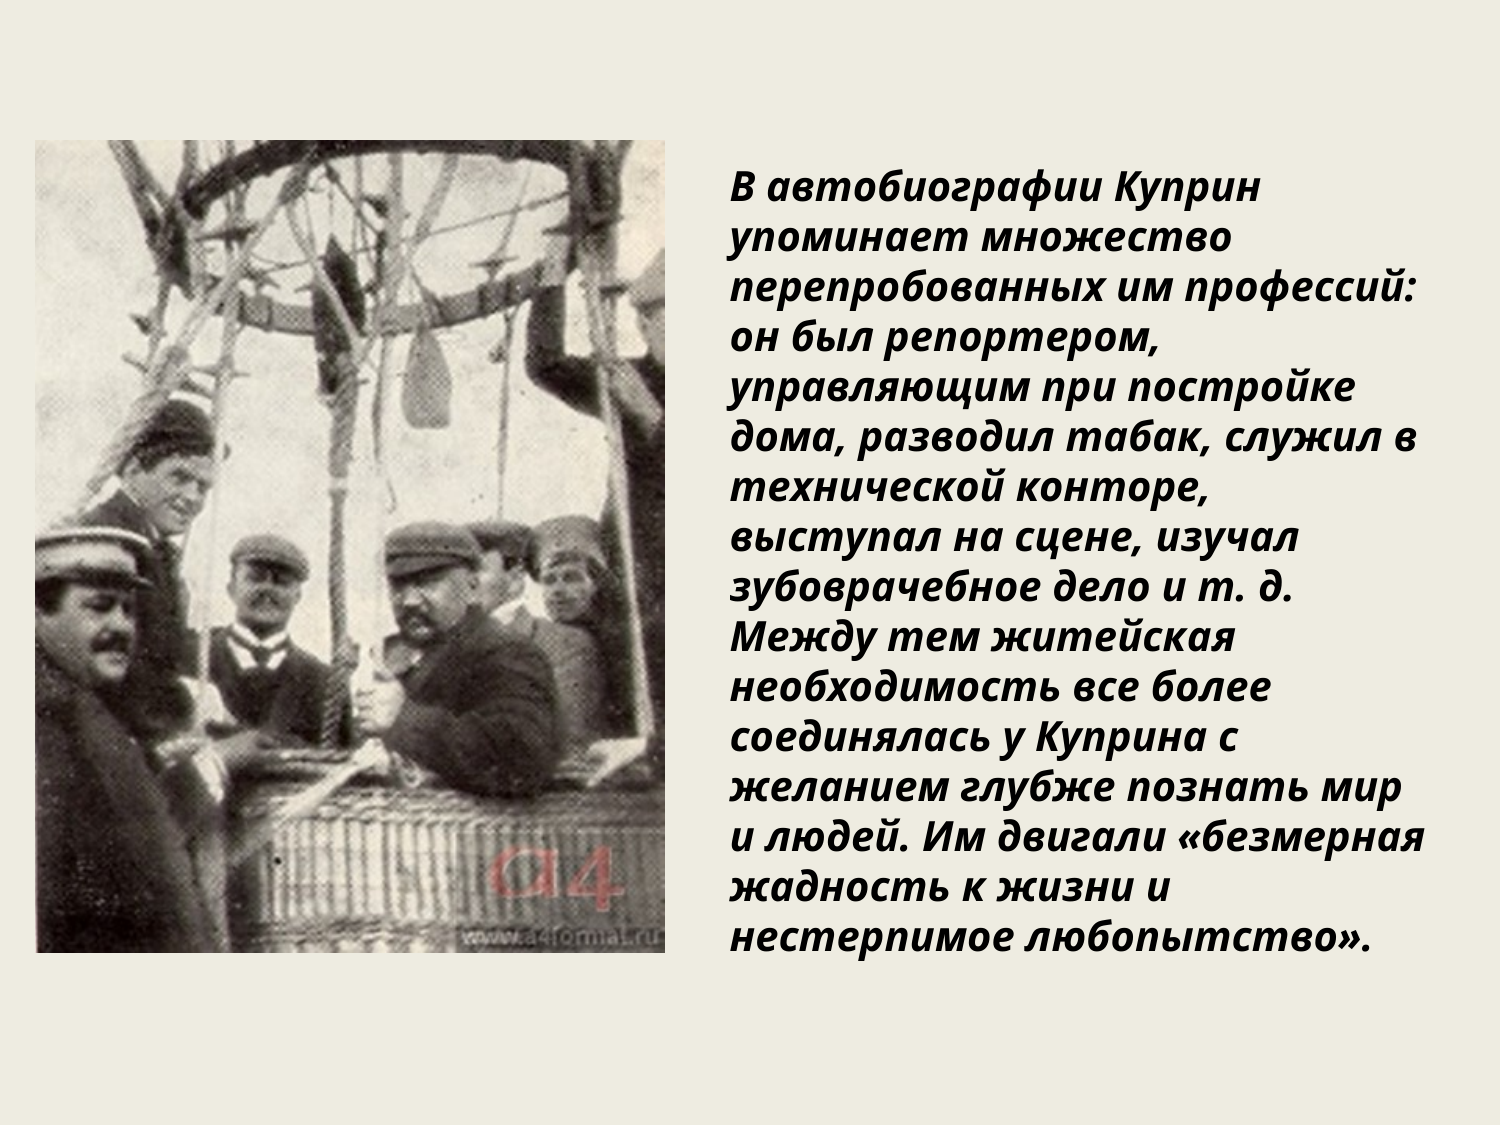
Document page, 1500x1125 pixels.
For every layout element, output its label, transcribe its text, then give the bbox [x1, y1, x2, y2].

picture [34, 140, 666, 954]
text_box В автобиографии Куприн упоминает множество перепробованных им профессий: он был репортером, управляющим при постройке дома, разводил табак, служил в технической конторе, выступал на сцене, изучал зубоврачебное дело и т. д. Между тем житейская необходимость все более соединялась у Куприна с желанием глубже познать мир и людей. Им двигали «безмерная жадность к жизни и нестерпимое любопытство». [714, 152, 1442, 968]
